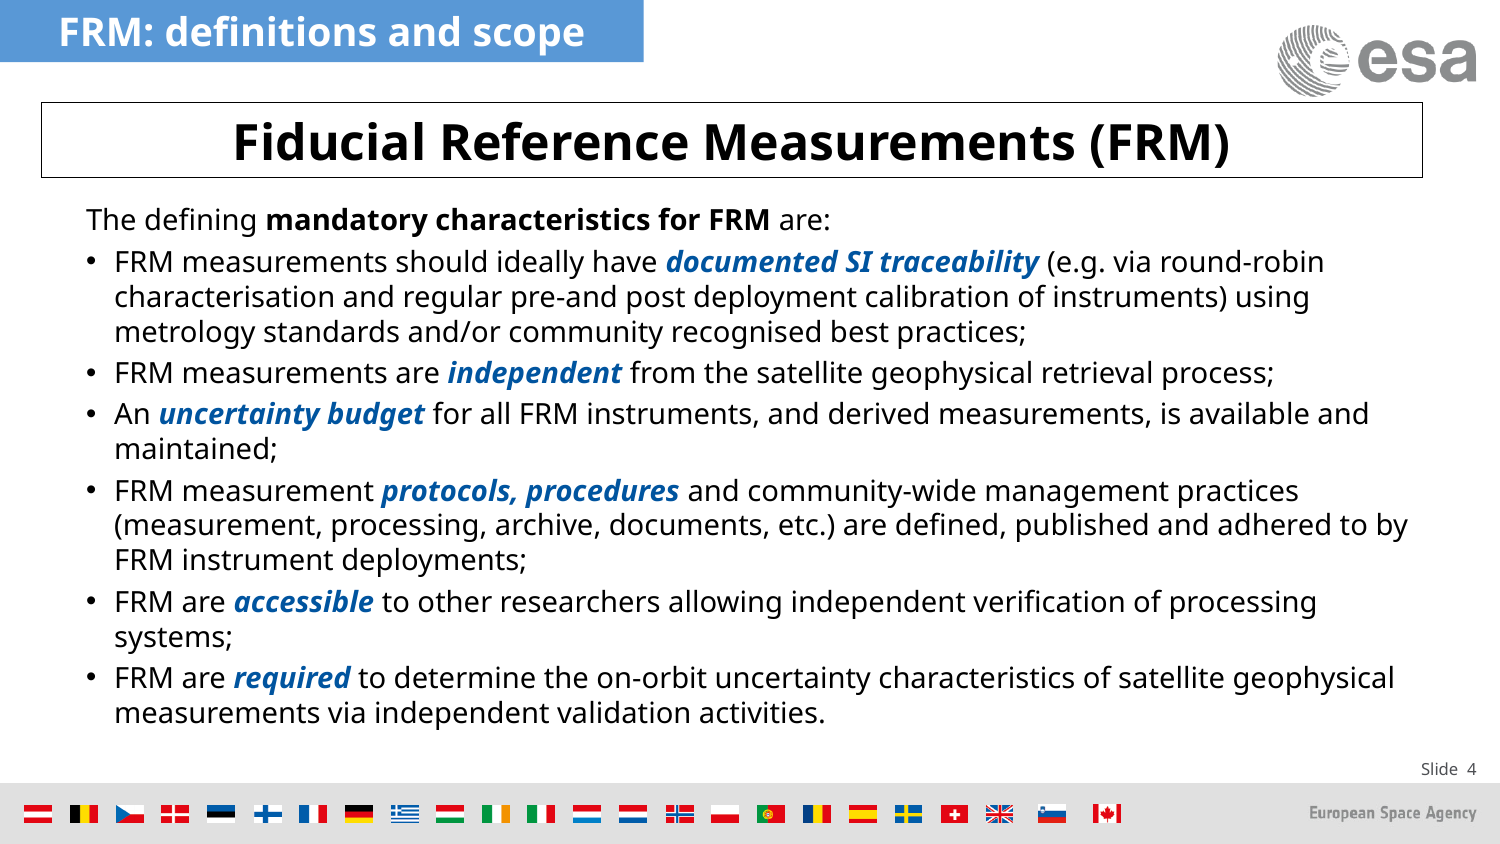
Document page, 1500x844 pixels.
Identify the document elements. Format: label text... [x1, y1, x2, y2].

picture [0, 783, 1500, 844]
picture [1277, 25, 1477, 109]
text_box Fiducial Reference Measurements (FRM) [41, 102, 1423, 178]
text_box FRM: definitions and scope [0, 0, 644, 63]
